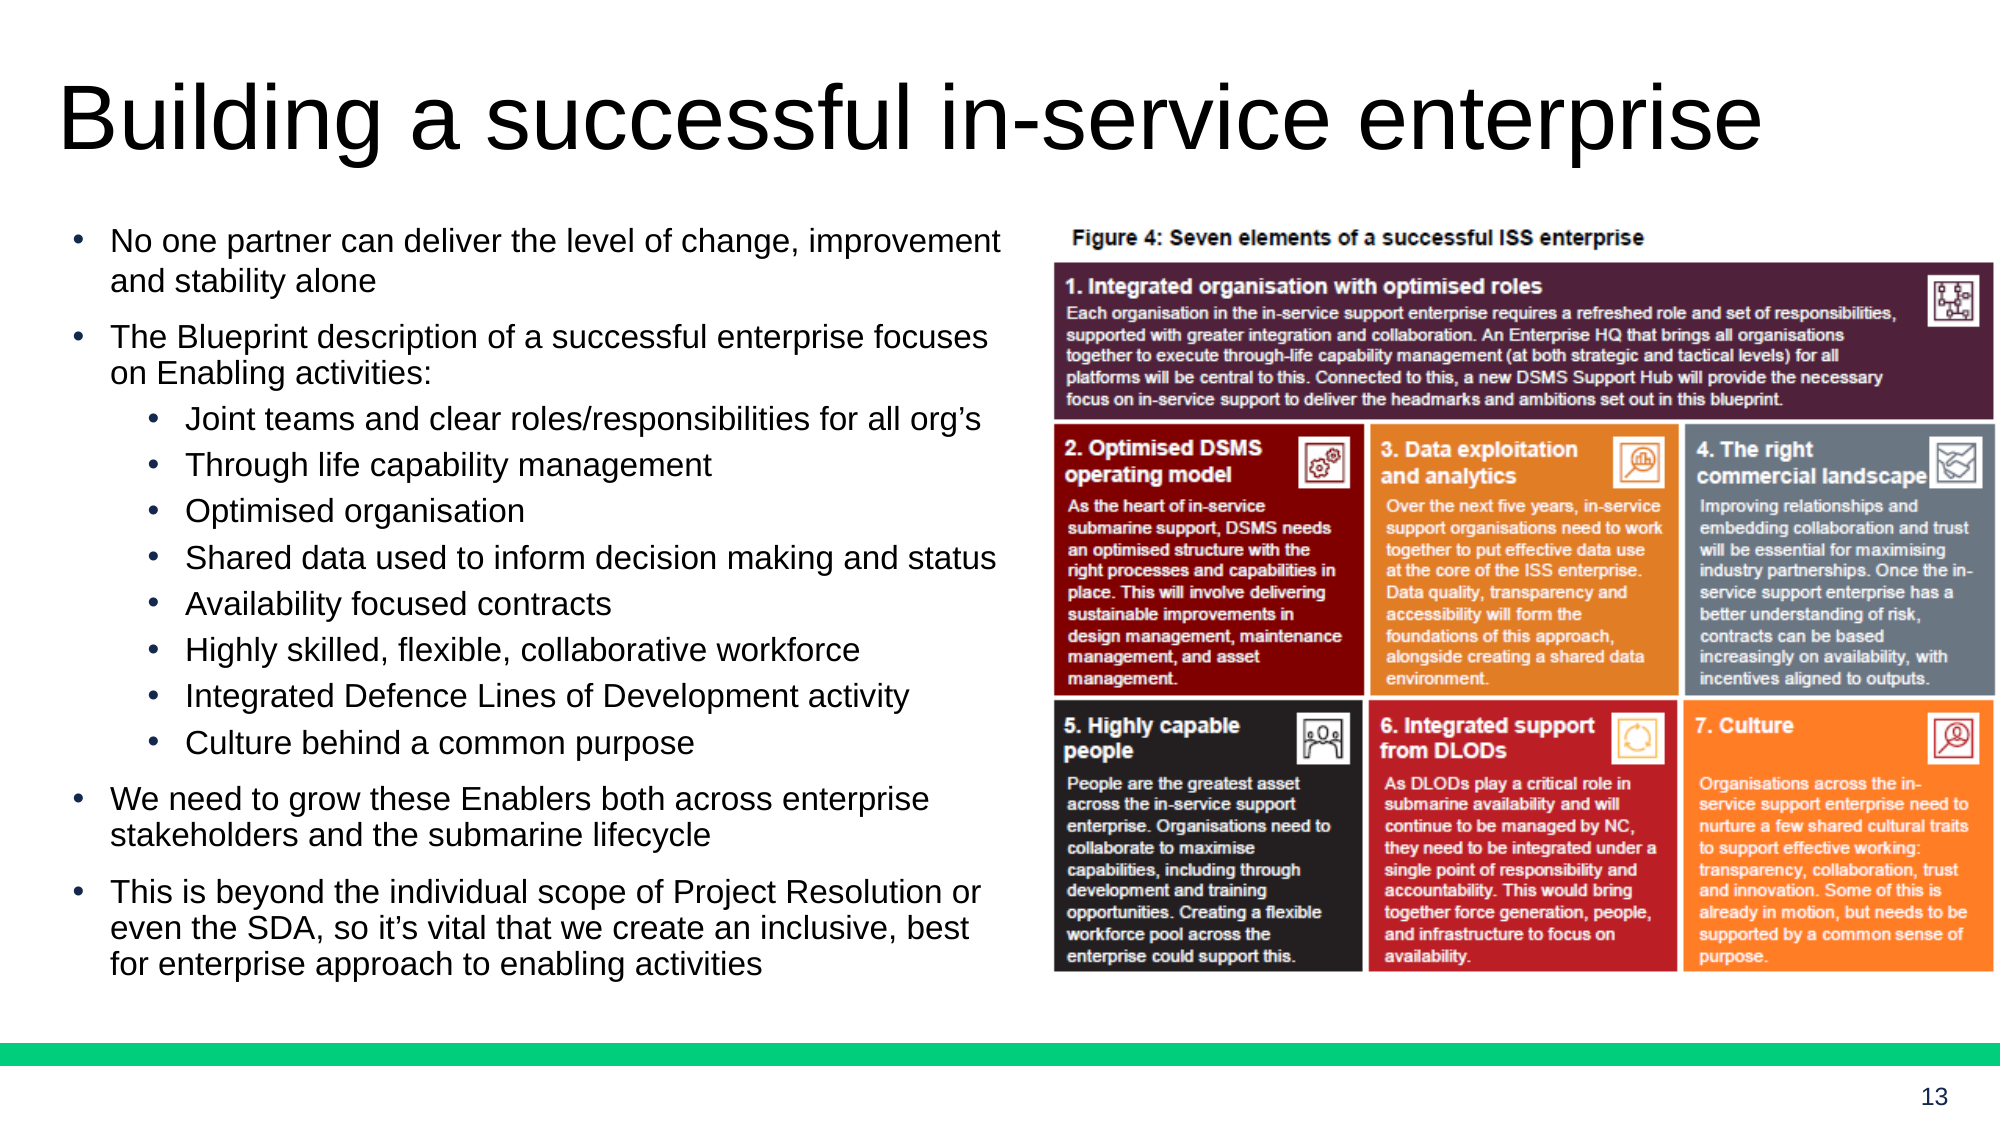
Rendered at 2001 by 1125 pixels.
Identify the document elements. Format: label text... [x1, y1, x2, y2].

picture [1019, 211, 2000, 989]
title Building a successful in-service enterprise [57, 70, 1942, 211]
text_box No one partner can deliver the level of change, improvement and stability alone The Blueprint description of a successful enterprise focuses on Enabling activities: Joint teams and clear roles/responsibilities for all org’s Through life capability management Optimised organisation Shared data used to inform decision making and status Availability focused contracts Highly skilled, flexible, collaborative workforce Integrated Defence Lines of Development activity Culture behind a common purpose We need to grow these Enablers both across enterprise stakeholders and the submarine lifecycle This is beyond the individual scope of Project Resolution or even the SDA, so it’s vital that we create an inclusive, best for enterprise approach to enabling activities [57, 211, 1020, 1010]
slide_number 13 [1771, 1080, 1949, 1111]
